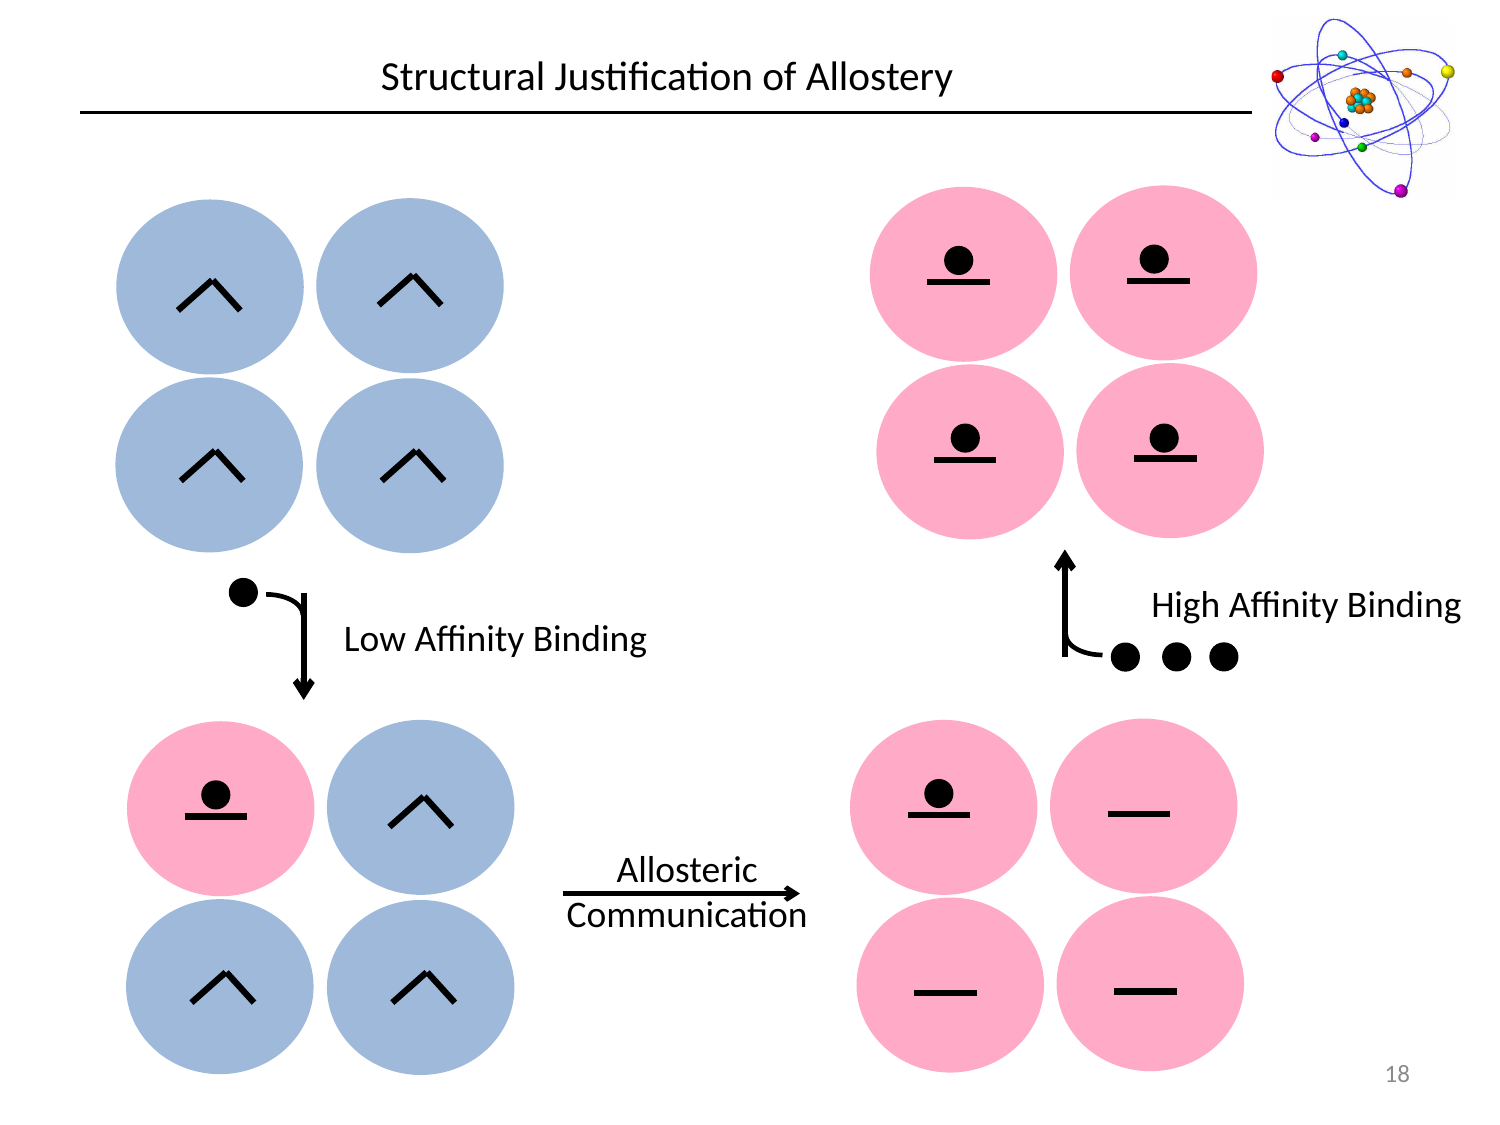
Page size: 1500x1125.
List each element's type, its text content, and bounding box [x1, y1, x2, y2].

text_box [924, 778, 954, 809]
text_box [180, 450, 244, 482]
text_box [854, 895, 1047, 1075]
text_box [867, 184, 1060, 364]
text_box [1149, 423, 1179, 453]
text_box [389, 796, 453, 828]
text_box [1209, 642, 1239, 672]
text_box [177, 279, 241, 311]
text_box [847, 717, 1040, 897]
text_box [392, 972, 455, 1003]
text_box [1064, 549, 1140, 670]
text_box [1162, 642, 1192, 672]
text_box [114, 197, 306, 376]
text_box [113, 375, 305, 555]
text_box [1067, 183, 1260, 362]
text_box [266, 593, 299, 616]
text_box [201, 780, 231, 810]
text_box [378, 274, 442, 306]
text_box [123, 897, 316, 1077]
picture [1271, 18, 1455, 198]
text_box [1054, 894, 1247, 1074]
text_box [228, 577, 258, 608]
text_box Low Affinity Binding [329, 606, 663, 667]
text_box [324, 897, 517, 1078]
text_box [191, 972, 255, 1003]
slide_number 18 [1074, 1042, 1425, 1103]
text_box [1074, 361, 1266, 541]
text_box [124, 719, 317, 898]
text_box [874, 362, 1066, 542]
text_box Allosteric Communication [551, 837, 823, 943]
text_box [314, 196, 506, 376]
text_box High Affinity Binding [1144, 572, 1477, 633]
text_box [324, 717, 517, 897]
text_box [950, 423, 980, 453]
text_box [381, 450, 445, 482]
text_box [1047, 716, 1240, 895]
text_box [1139, 244, 1169, 274]
title Structural Justification of Allostery [60, 40, 1266, 109]
text_box [944, 245, 974, 276]
text_box [314, 376, 506, 556]
